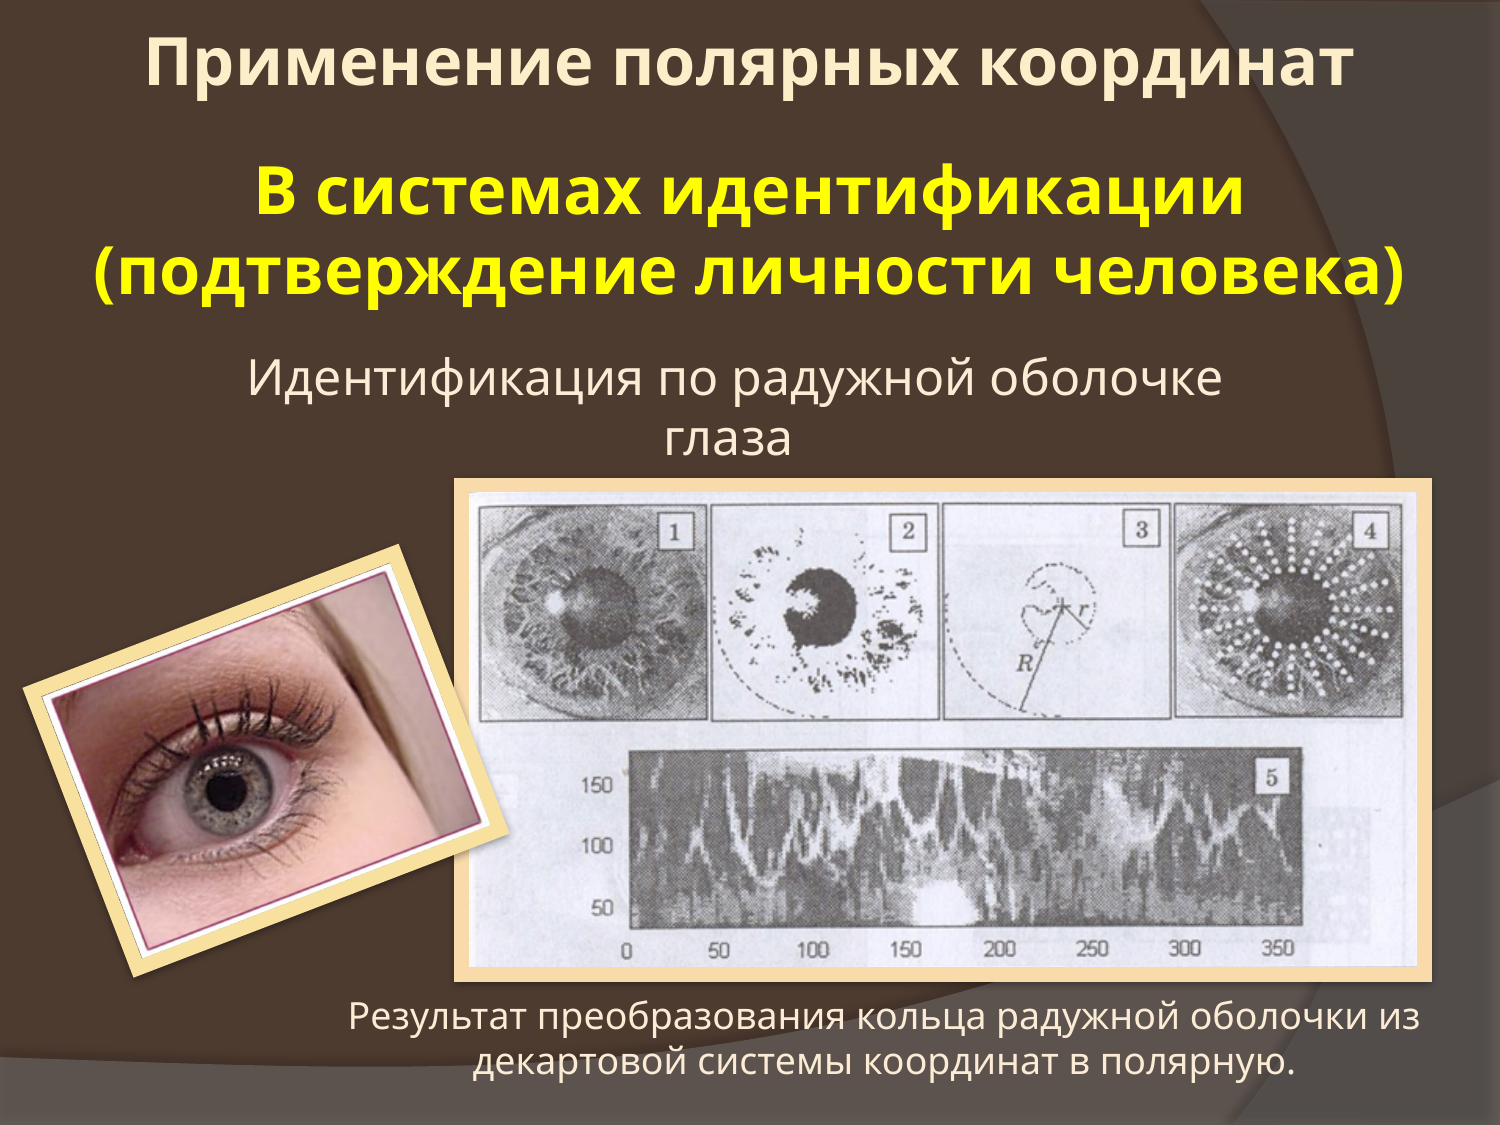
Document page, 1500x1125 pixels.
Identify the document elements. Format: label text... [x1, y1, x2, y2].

text_box Результат преобразования кольца радужной оболочки из декартовой системы координат в полярную. [269, 984, 1500, 1090]
picture [43, 491, 1418, 968]
text_box В системах идентификации (подтверждение личности человека) [0, 140, 1500, 316]
text_box Применение полярных координат [0, 11, 1500, 106]
text_box Идентификация по радужной оболочке глаза [230, 338, 1240, 473]
